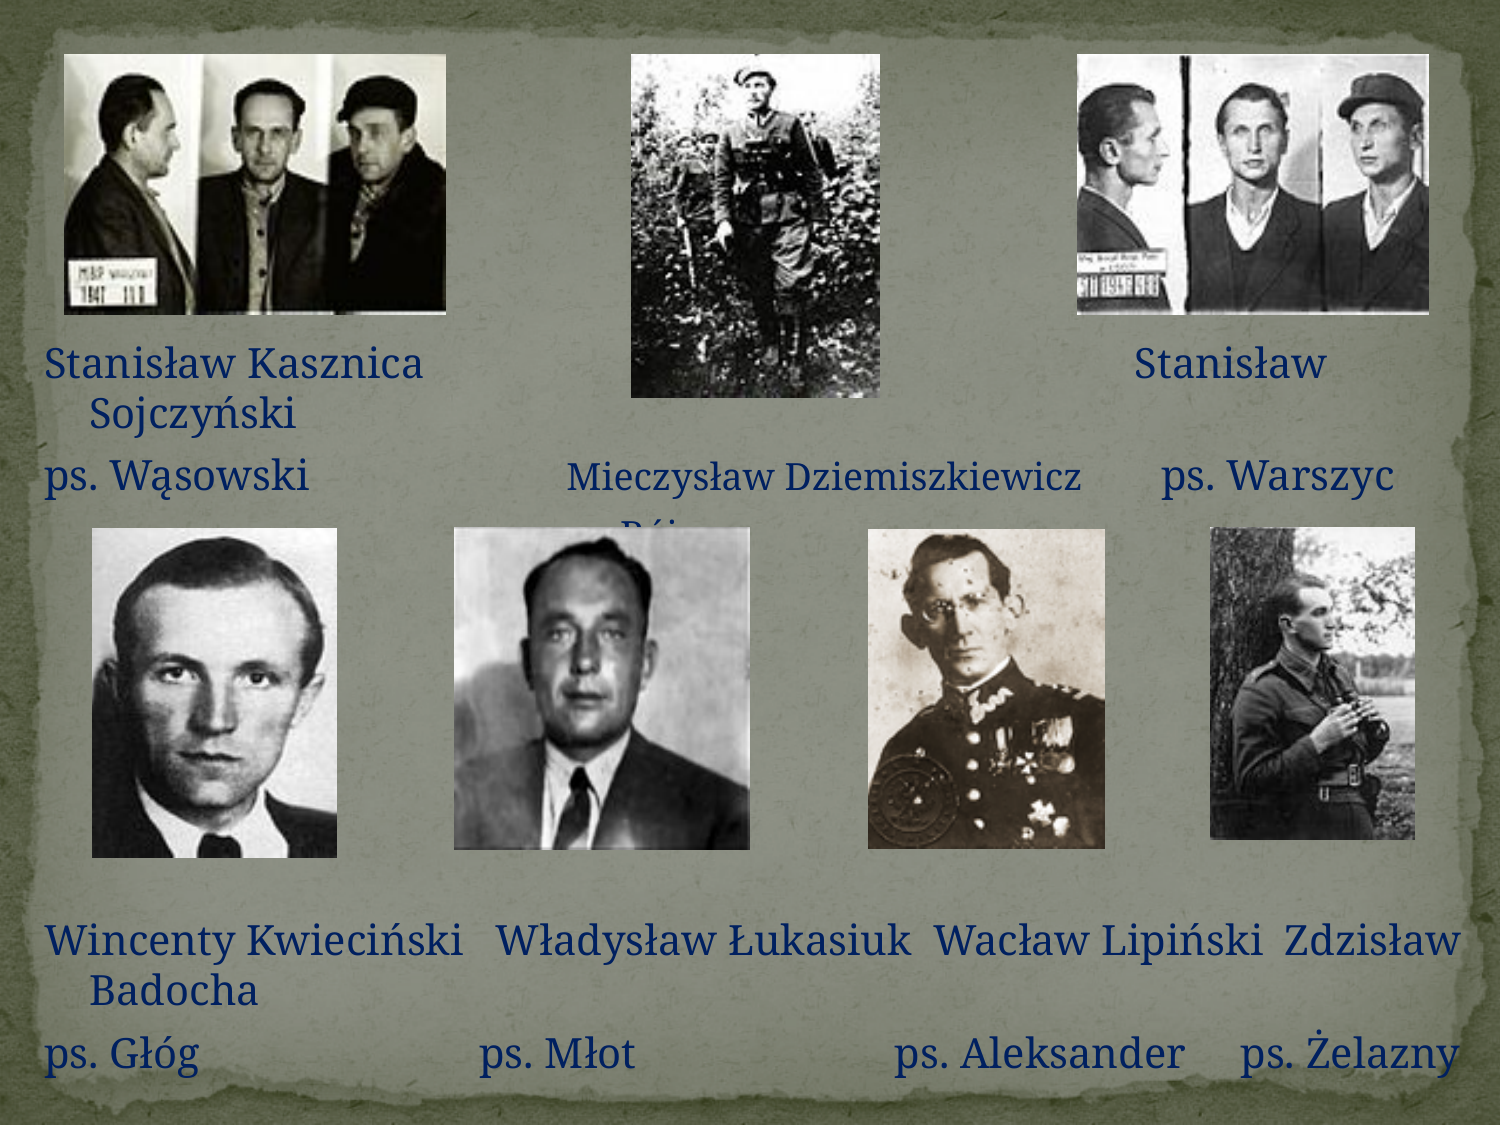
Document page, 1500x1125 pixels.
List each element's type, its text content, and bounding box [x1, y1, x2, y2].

picture [631, 54, 880, 398]
picture [1077, 54, 1429, 315]
list Stanisław Kasznica Stanisław Sojczyński ps. Wąsowski Mieczysław Dziemiszkiewicz ps. Warszyc ps. Rój Wincenty Kwieciński Władysław Łukasiuk Wacław Lipiński Zdzisław Badocha ps. Głóg ps. Młot ps. Aleksander ps. Żelazny [29, 19, 1500, 1094]
picture [1210, 527, 1415, 840]
picture [868, 529, 1105, 849]
picture [454, 527, 750, 850]
picture [92, 528, 337, 858]
picture [64, 54, 446, 315]
